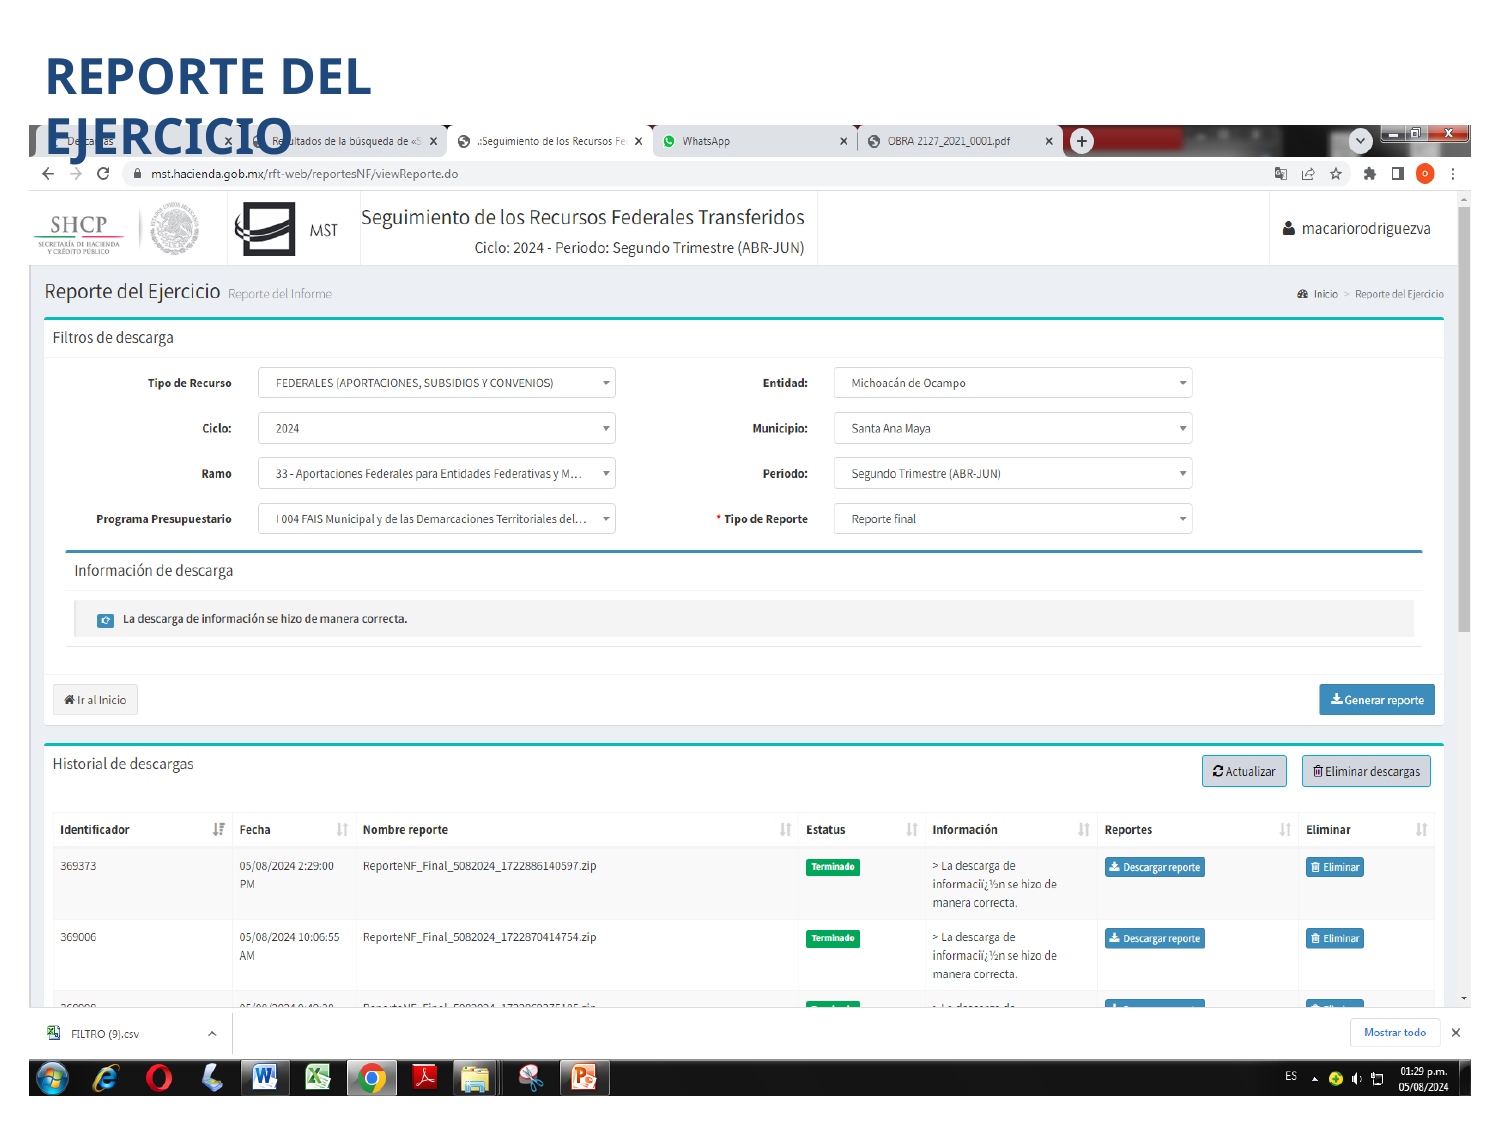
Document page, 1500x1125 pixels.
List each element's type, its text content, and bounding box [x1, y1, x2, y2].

text_box REPORTE DEL EJERCICIO [29, 36, 609, 124]
picture [29, 125, 1471, 1096]
